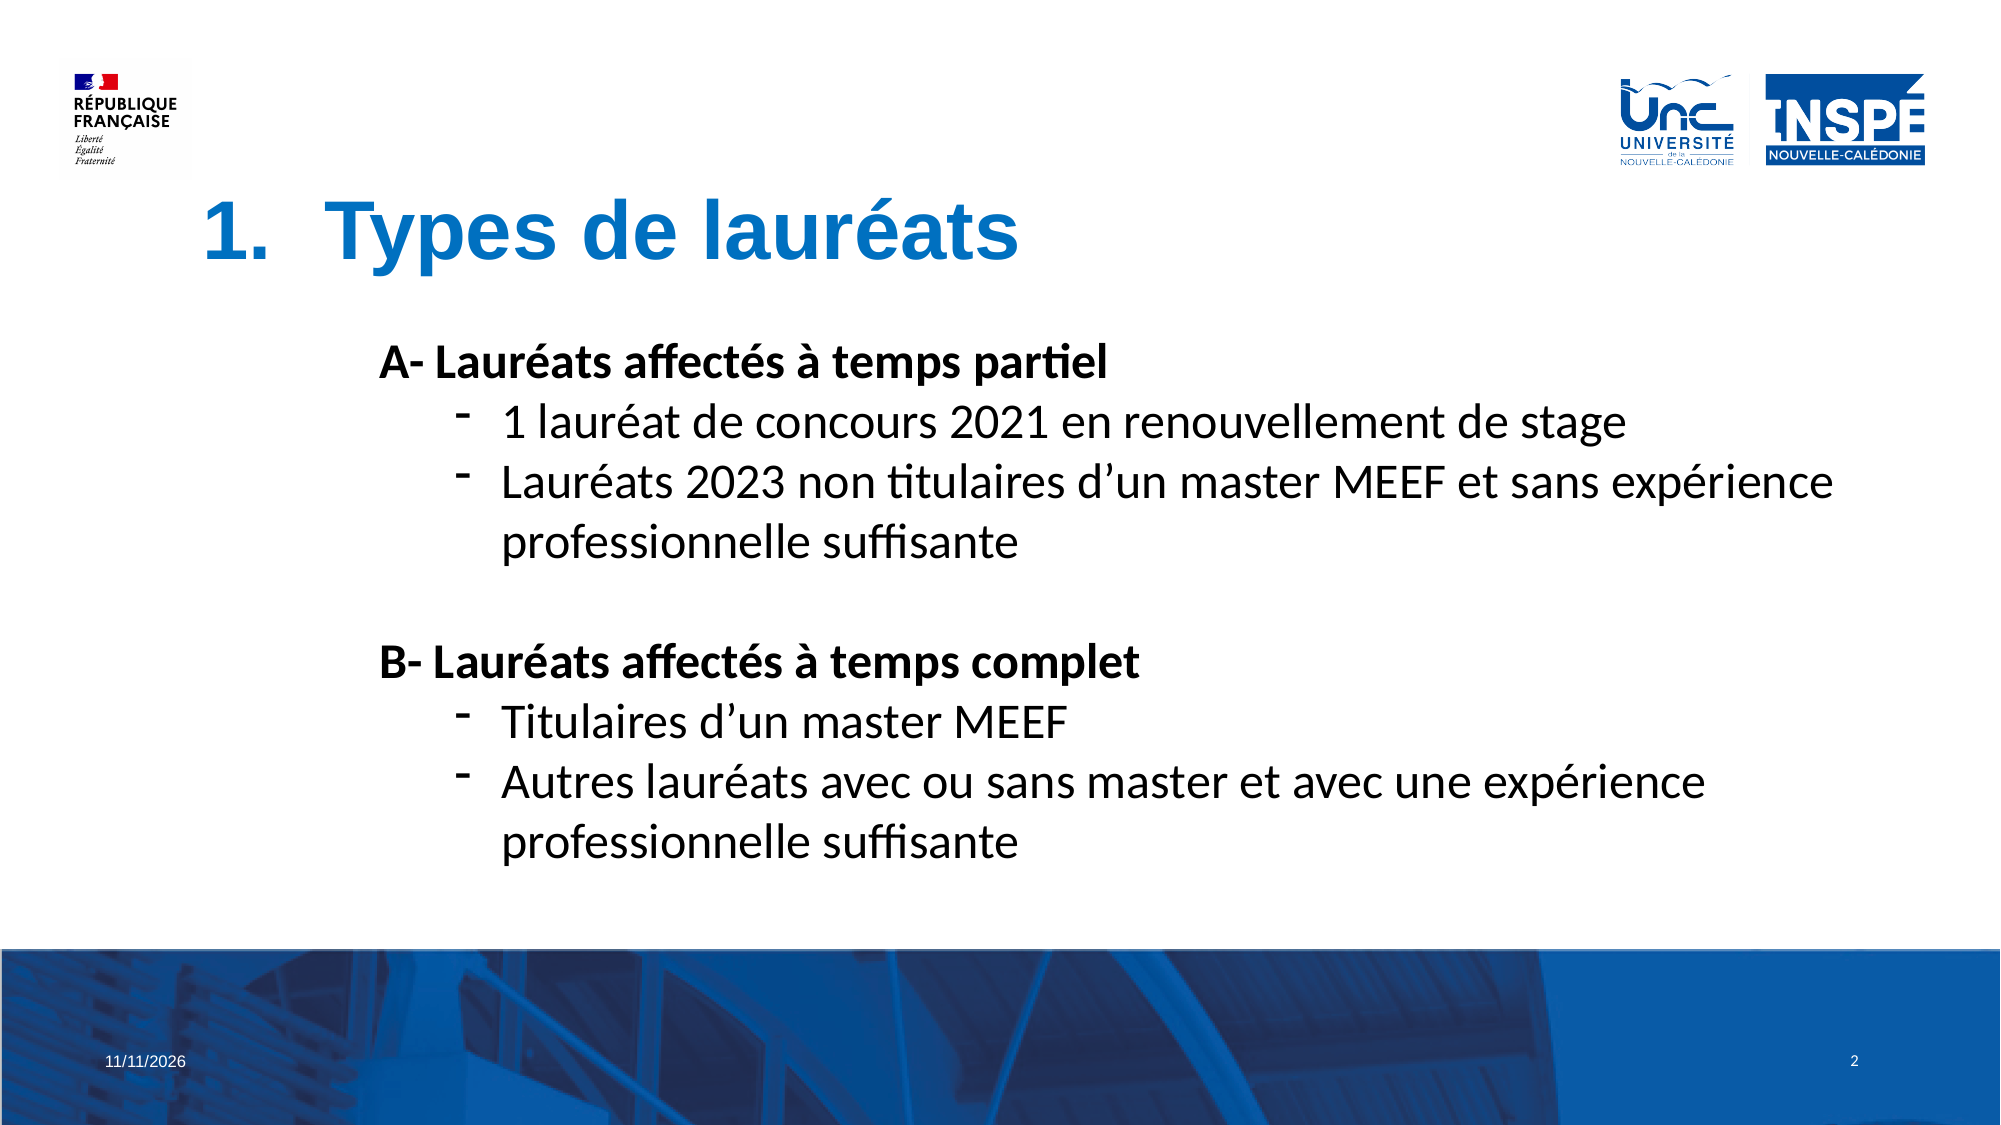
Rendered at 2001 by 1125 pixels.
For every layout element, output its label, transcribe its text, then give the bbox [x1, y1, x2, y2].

text_box A- Lauréats affectés à temps partiel 1 lauréat de concours 2021 en renouvellement de stage Lauréats 2023 non titulaires d’un master MEEF et sans expérience professionnelle suffisante B- Lauréats affectés à temps complet Titulaires d’un master MEEF Autres lauréats avec ou sans master et avec une expérience professionnelle suffisante [364, 321, 1940, 922]
picture [1604, 58, 1941, 182]
text_box Types de lauréats [187, 143, 1213, 322]
picture [0, 949, 2000, 1125]
picture [59, 58, 192, 180]
